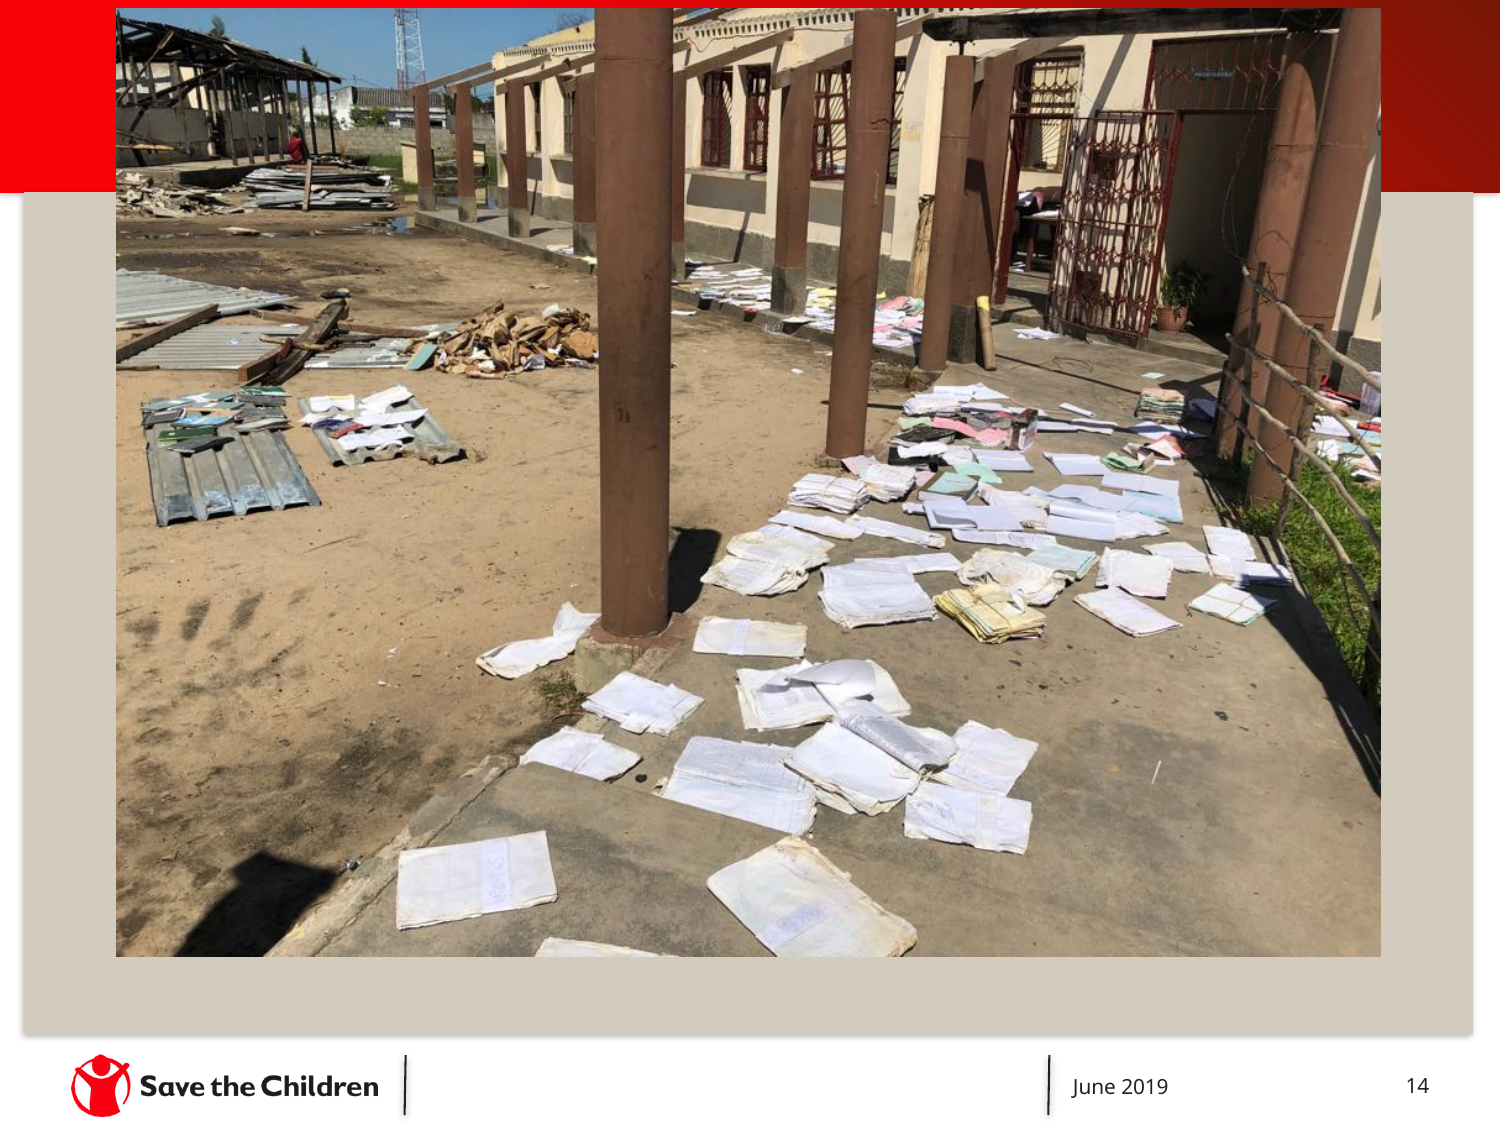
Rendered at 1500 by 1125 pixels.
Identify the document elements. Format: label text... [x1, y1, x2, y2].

picture [71, 1054, 378, 1117]
slide_number 14 [1317, 1056, 1445, 1117]
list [116, 8, 1381, 957]
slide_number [1057, 1056, 1317, 1117]
